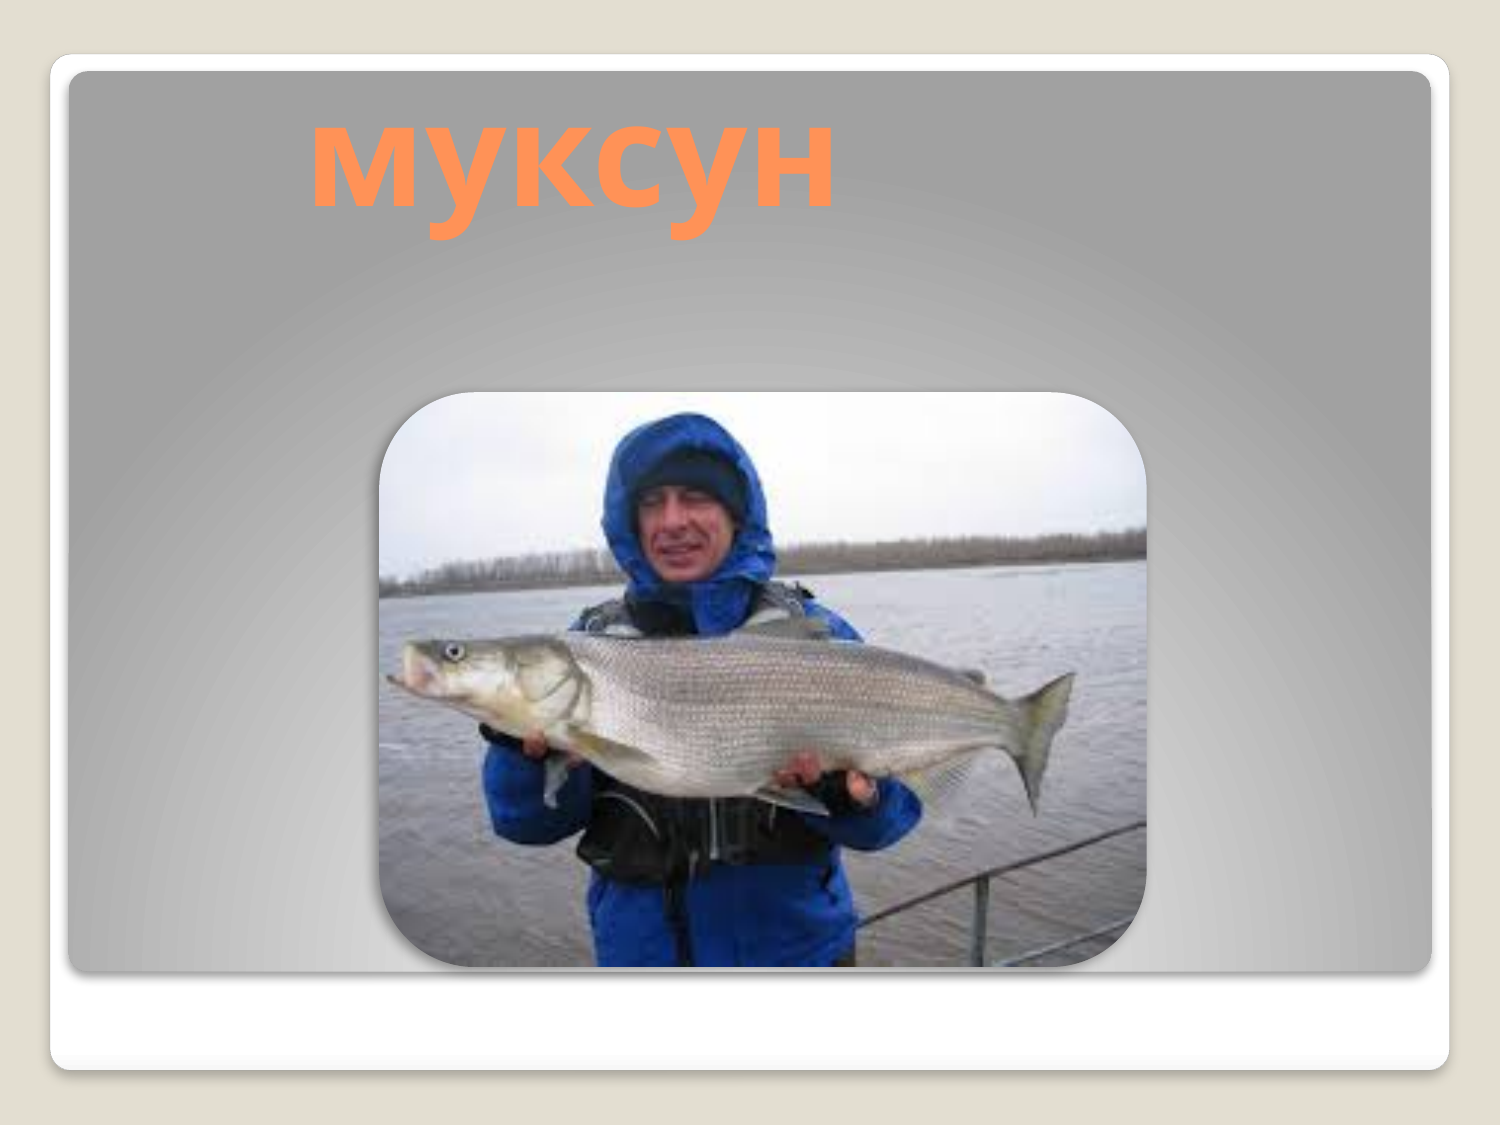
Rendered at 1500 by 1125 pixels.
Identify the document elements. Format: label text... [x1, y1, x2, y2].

picture [378, 391, 1147, 968]
title муксун [289, 54, 1075, 243]
